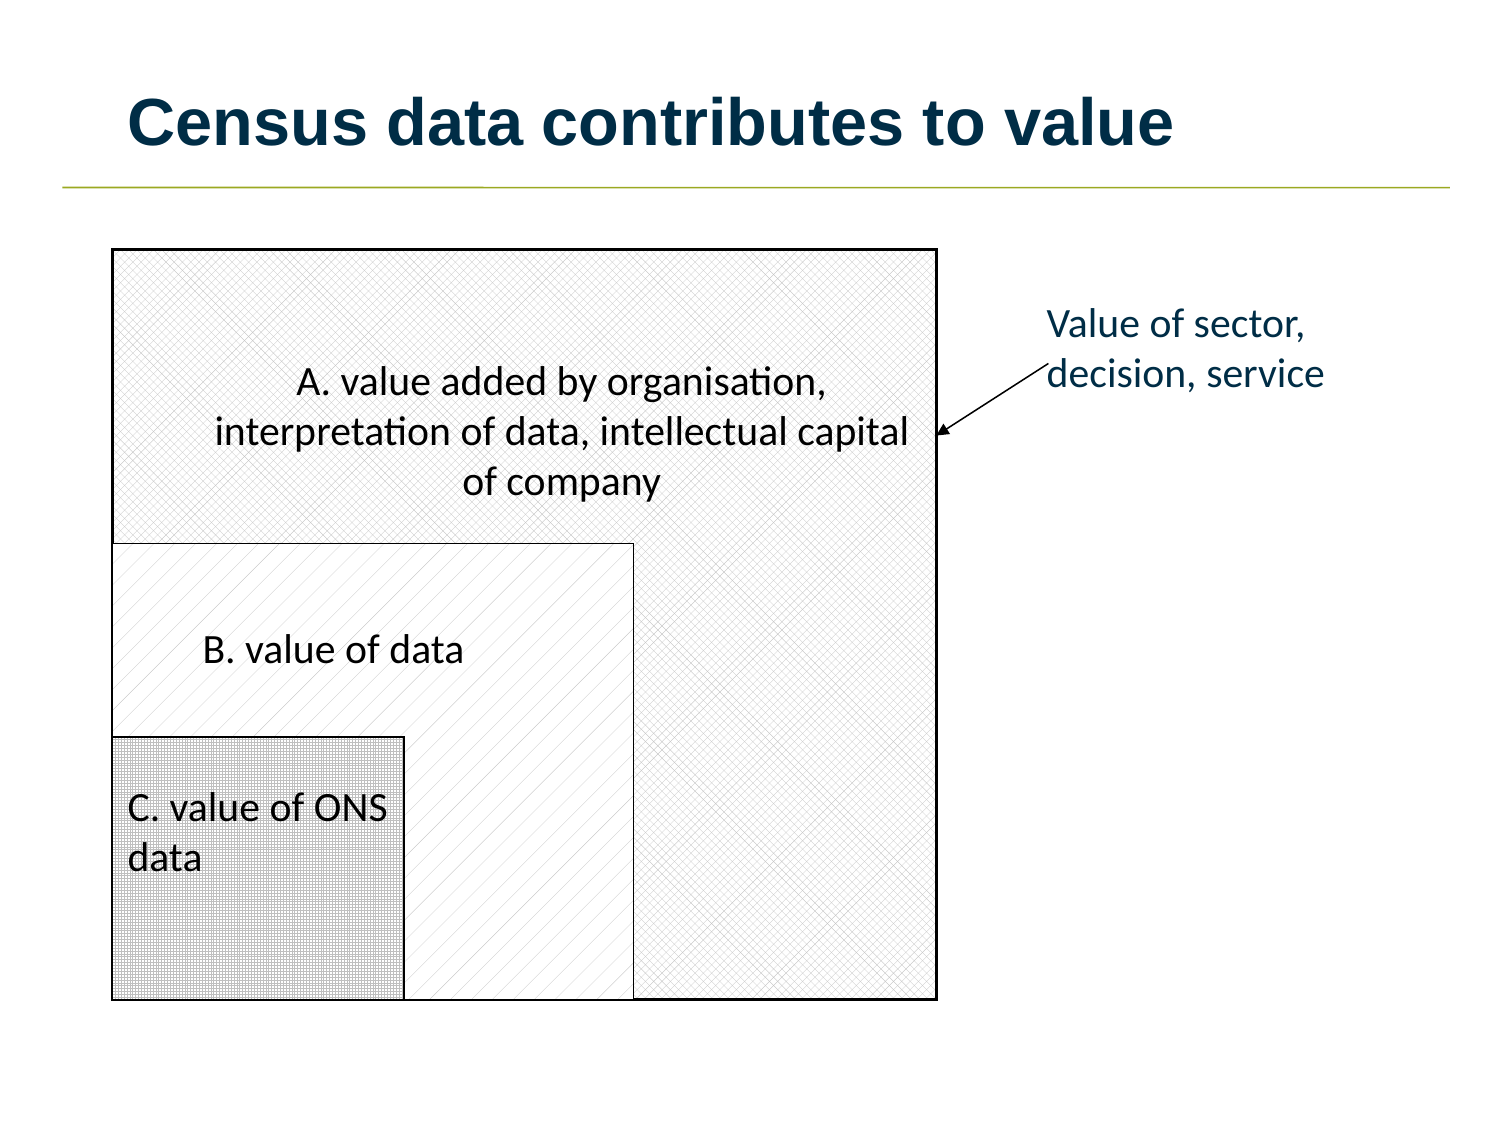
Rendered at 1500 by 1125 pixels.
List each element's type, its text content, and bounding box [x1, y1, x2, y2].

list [112, 249, 1388, 1001]
title Census data contributes to value [112, 24, 1388, 213]
